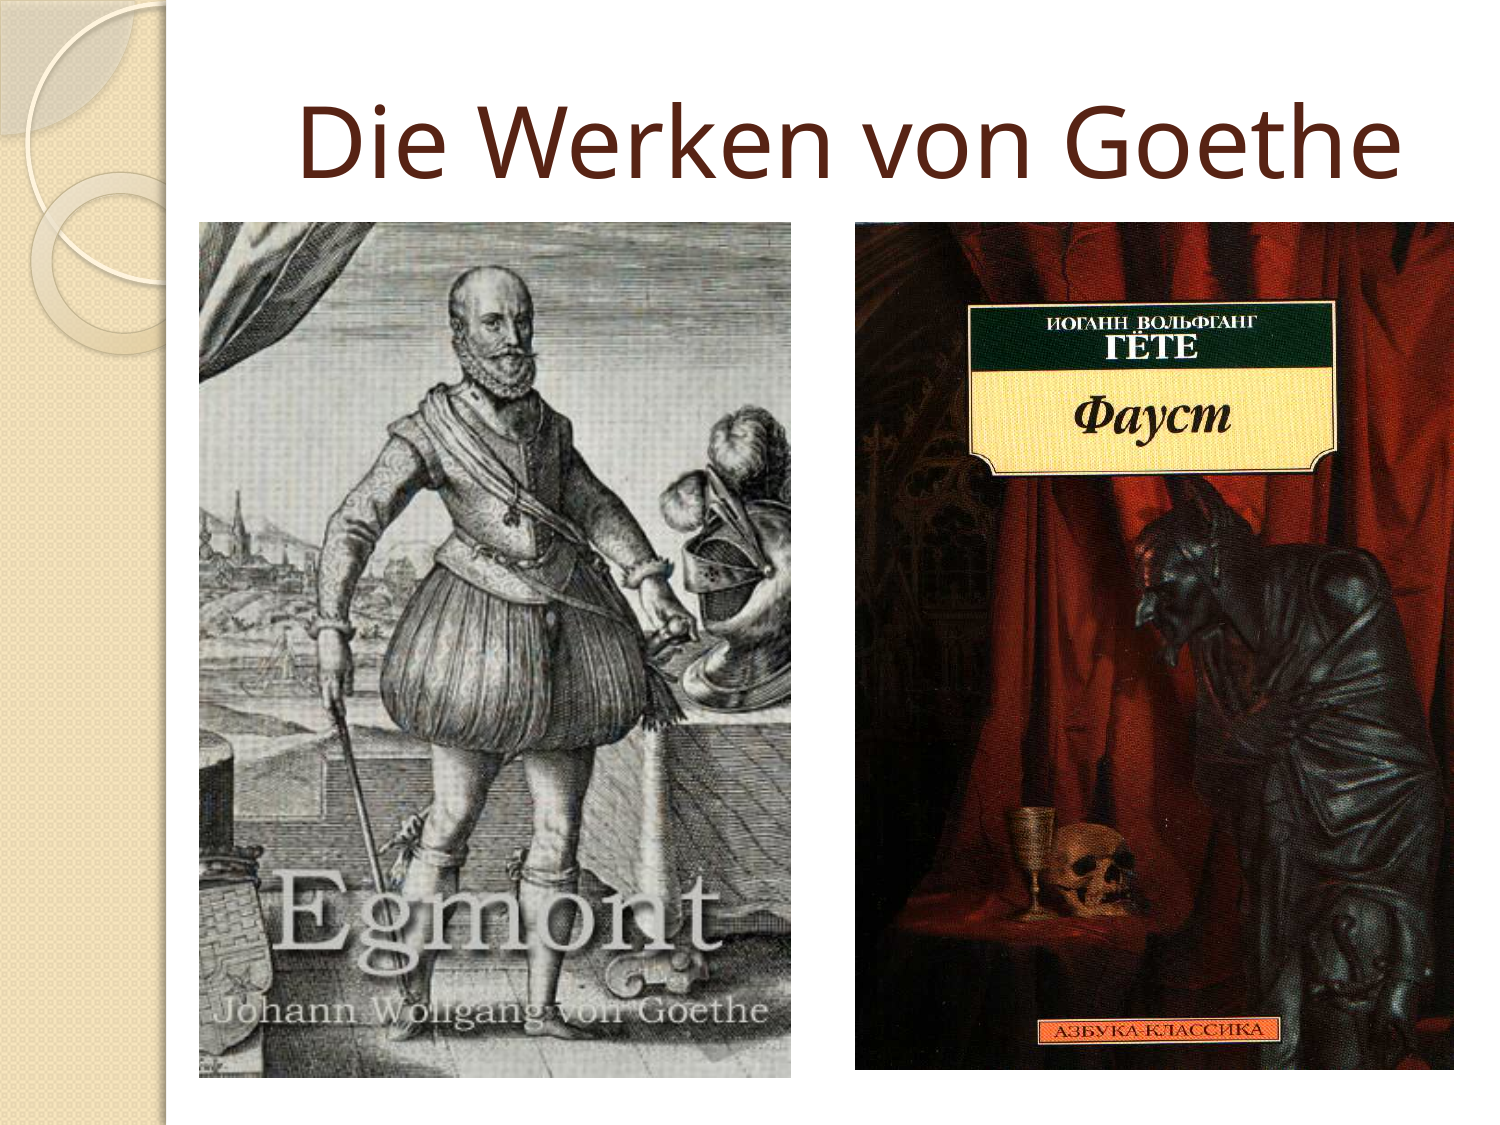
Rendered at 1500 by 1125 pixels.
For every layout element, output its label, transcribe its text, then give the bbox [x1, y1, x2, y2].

title Die Werken von Goethe [235, 45, 1466, 233]
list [198, 222, 791, 1079]
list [855, 222, 1454, 1070]
